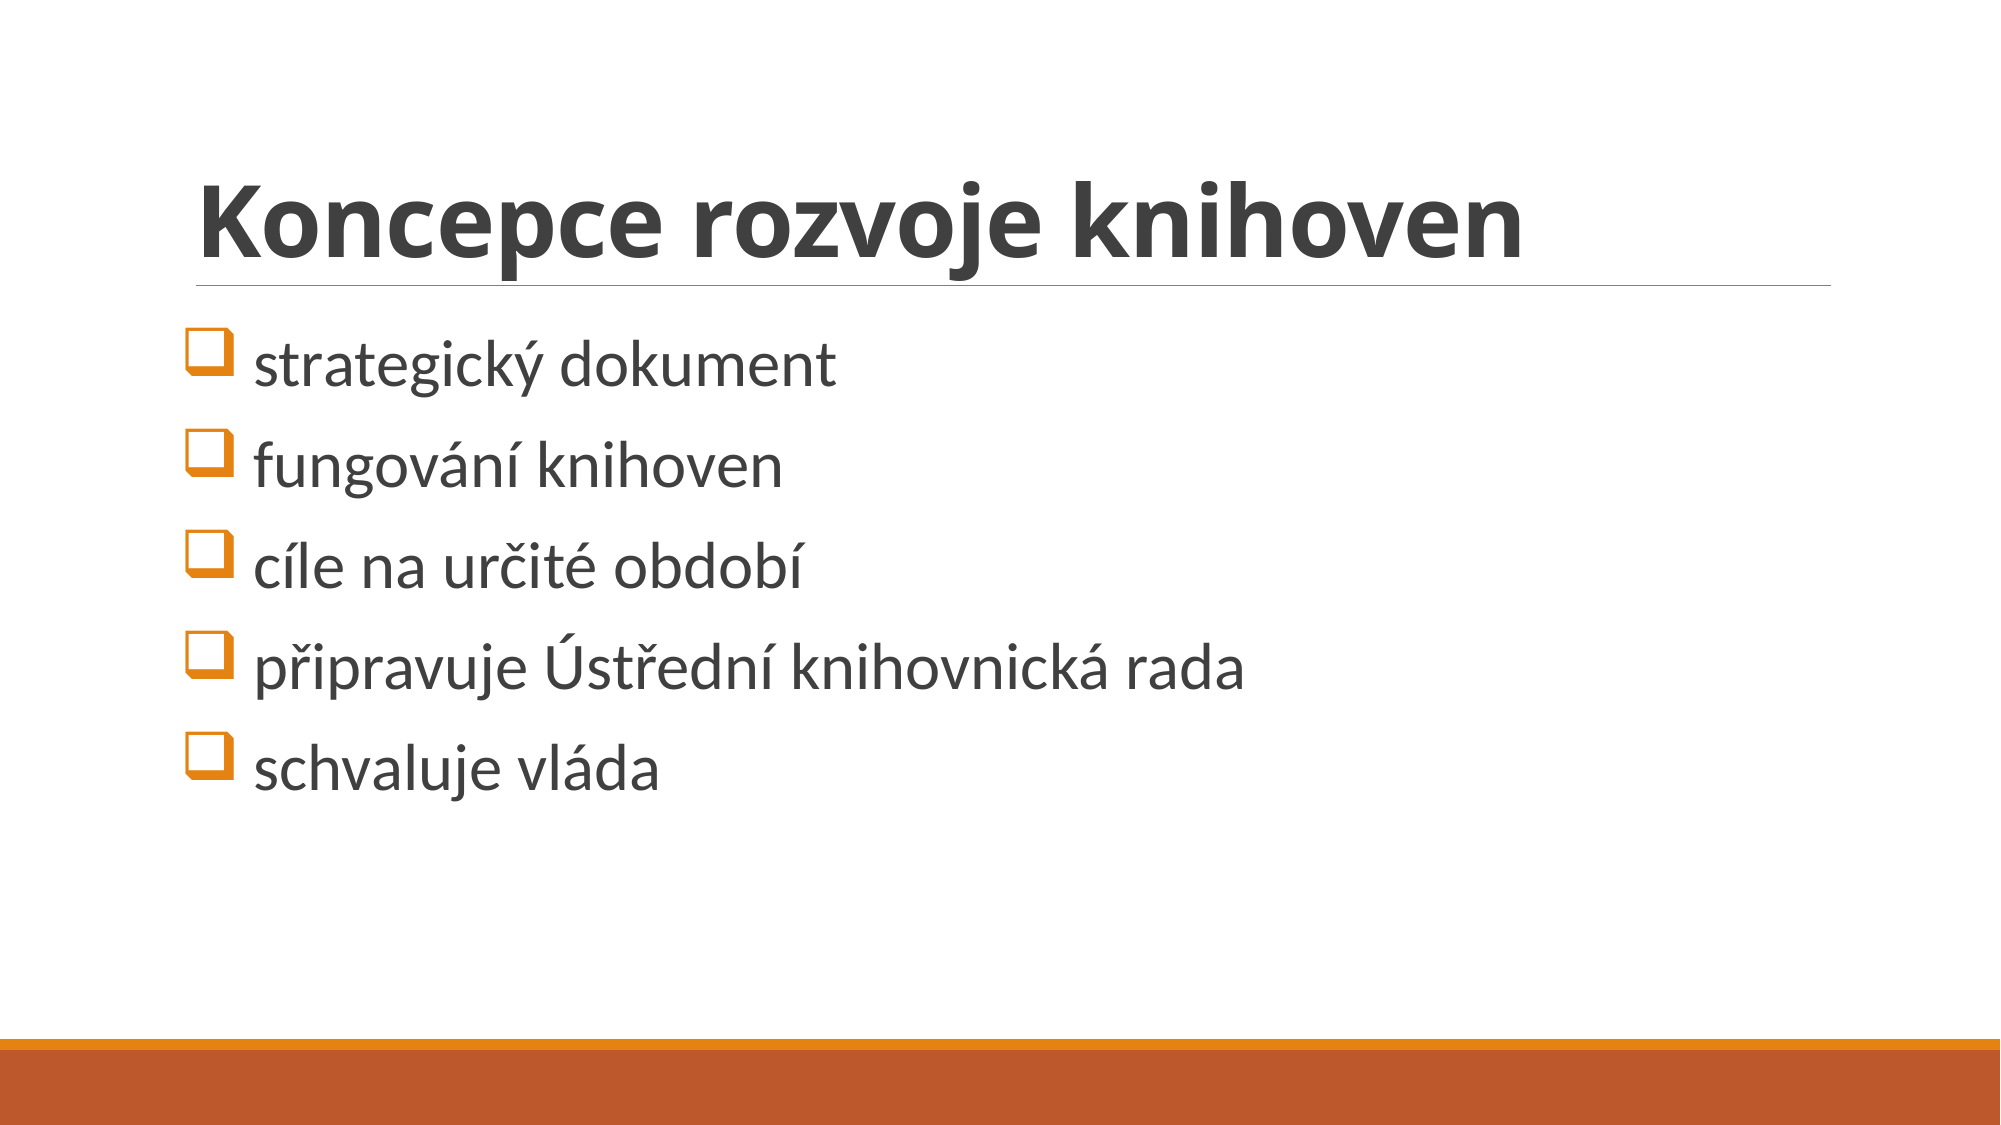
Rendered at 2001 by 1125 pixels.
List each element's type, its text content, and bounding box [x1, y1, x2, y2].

list strategický dokument fungování knihoven cíle na určité období připravuje Ústřední knihovnická rada schvaluje vláda [180, 321, 1830, 963]
title Koncepce rozvoje knihoven [180, 47, 1830, 285]
